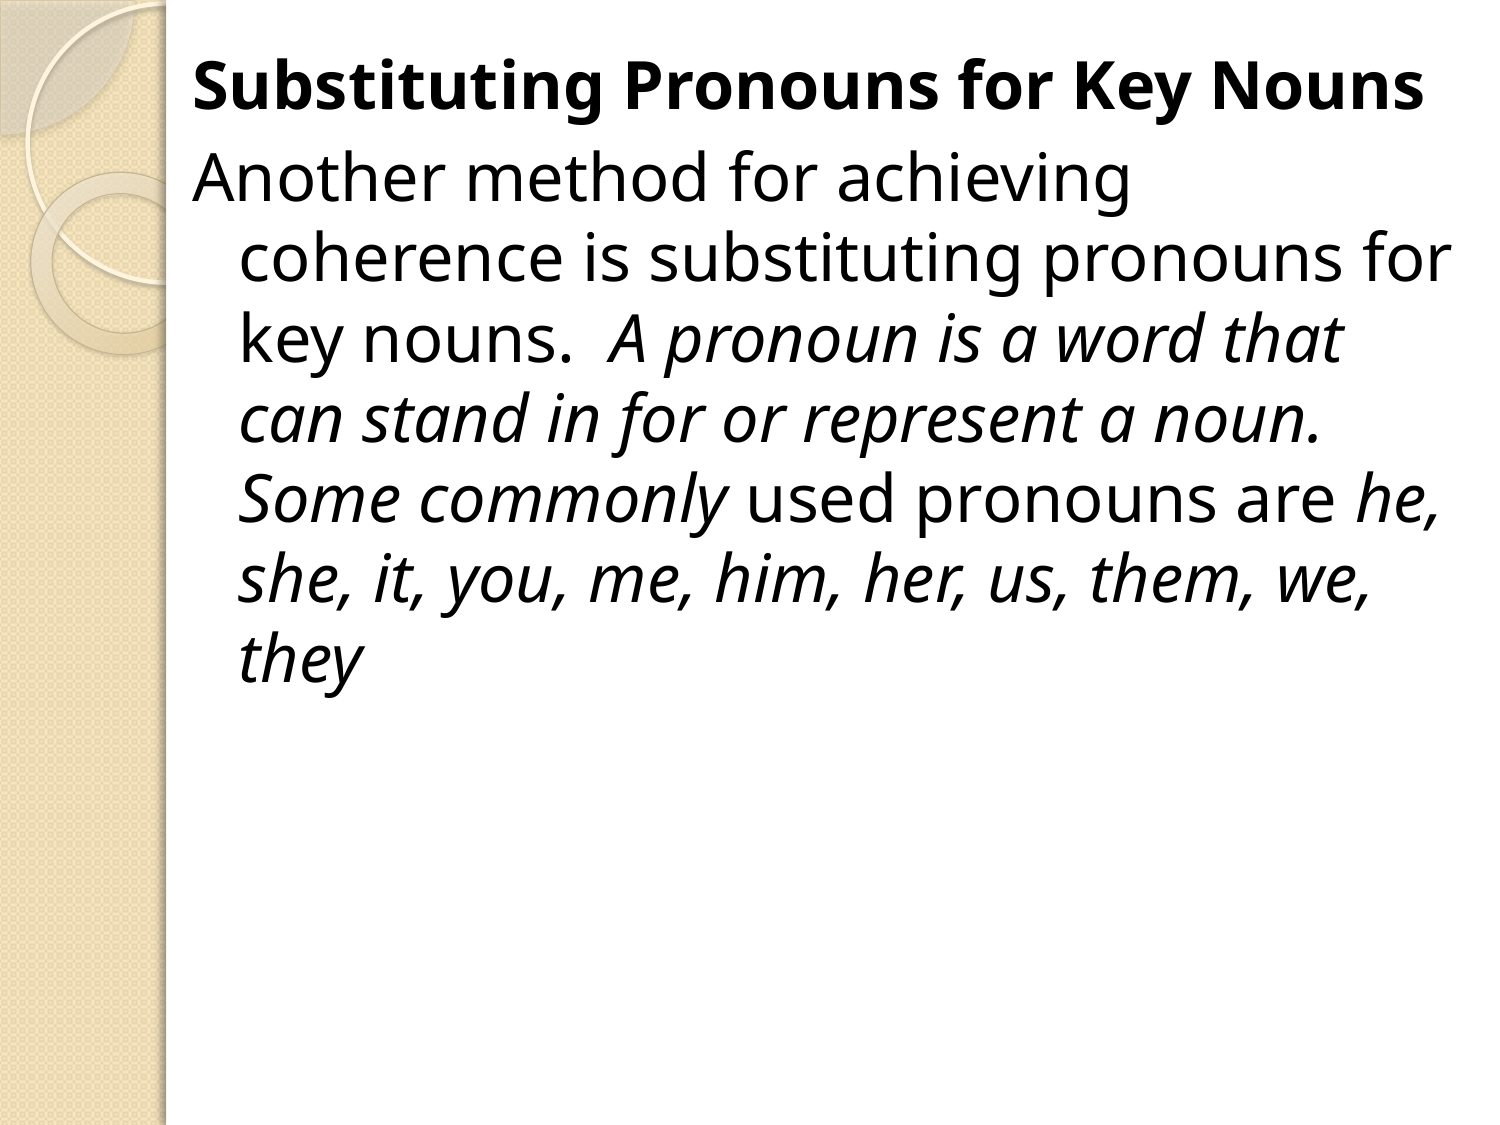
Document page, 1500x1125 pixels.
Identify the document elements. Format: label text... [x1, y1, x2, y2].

list Substituting Pronouns for Key Nouns Another method for achieving coherence is substituting pronouns for key nouns. A pronoun is a word that can stand in for or represent a noun. Some commonly used pronouns are he, she, it, you, me, him, her, us, them, we, they [164, 35, 1477, 1102]
